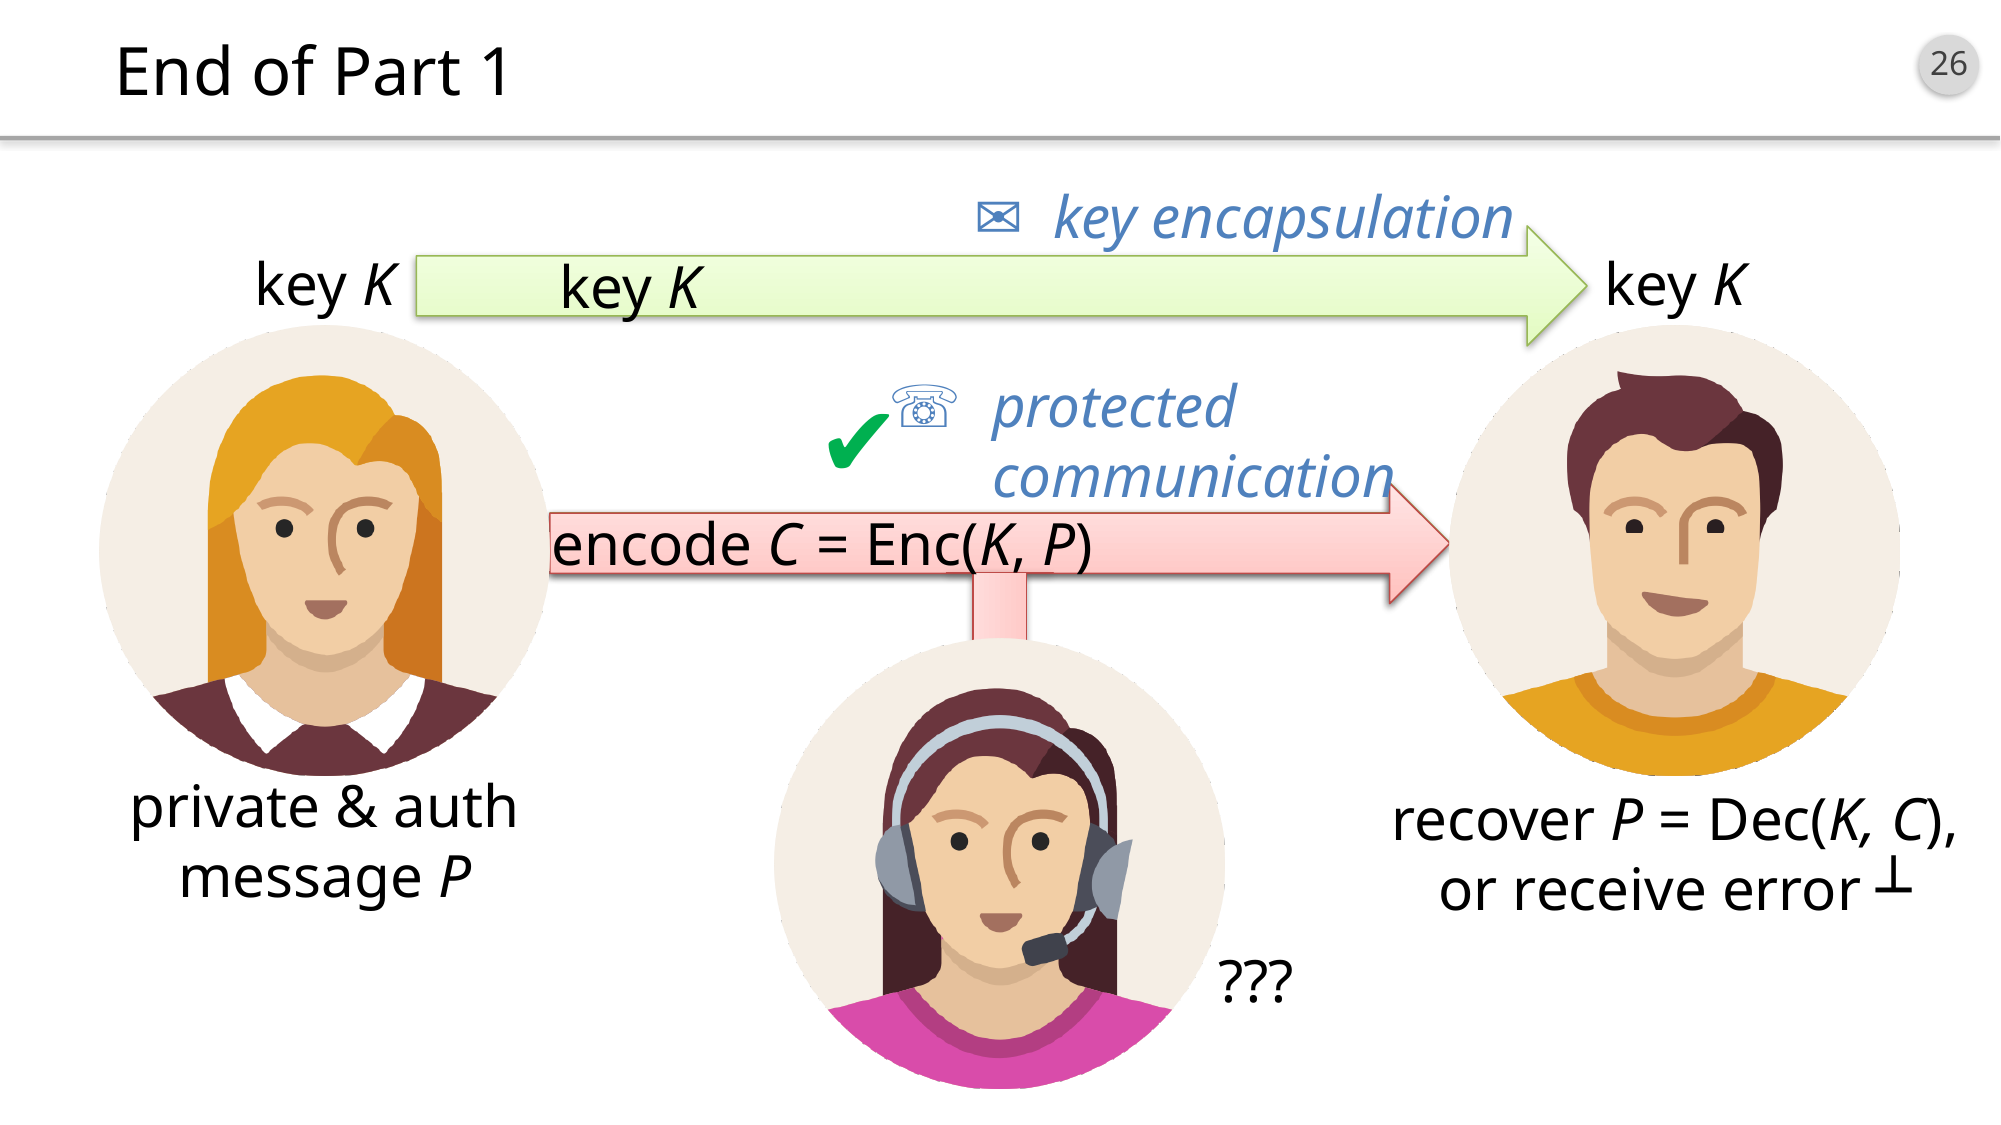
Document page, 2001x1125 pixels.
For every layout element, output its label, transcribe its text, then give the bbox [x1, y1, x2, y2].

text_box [549, 482, 1451, 1089]
picture [99, 324, 551, 776]
text_box private & auth message P [115, 785, 535, 917]
text_box recover P = Dec(K, C), or receive error ┴ [1454, 775, 1974, 930]
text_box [236, 172, 1764, 347]
text_box ☏ protected ☏ communication [874, 361, 1411, 481]
text_box ✔ [800, 370, 919, 481]
title End of Part 1 [99, 24, 1900, 114]
picture [1449, 324, 1901, 776]
